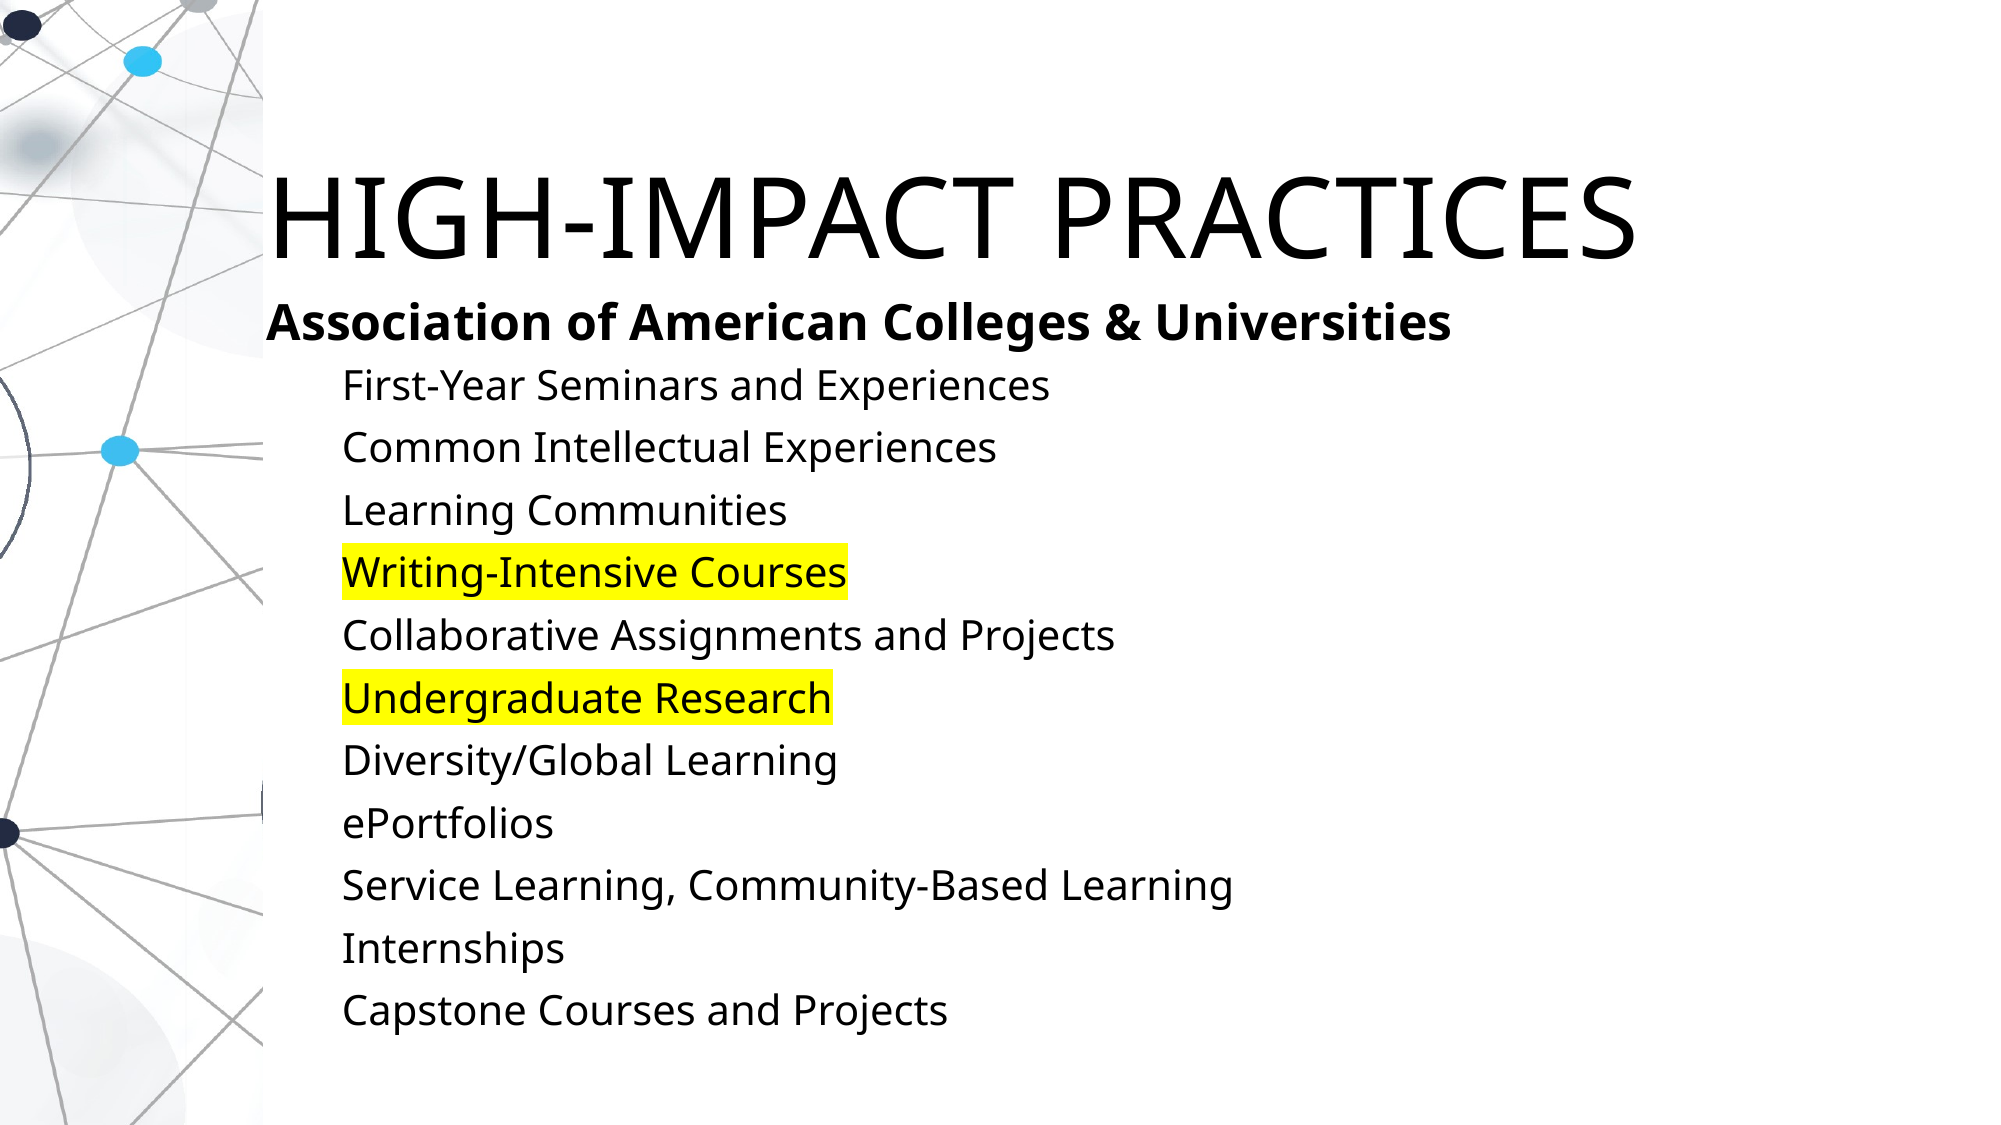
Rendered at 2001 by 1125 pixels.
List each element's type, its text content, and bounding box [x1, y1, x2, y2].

list Association of American Colleges & Universities First-Year Seminars and Experiences Common Intellectual Experiences Learning Communities Writing-Intensive Courses Collaborative Assignments and Projects Undergraduate Research Diversity/Global Learning ePortfolios Service Learning, Community-Based Learning Internships Capstone Courses and Projects [269, 282, 1930, 1079]
title High-impact practices [269, 122, 1930, 282]
picture [0, 0, 263, 1125]
